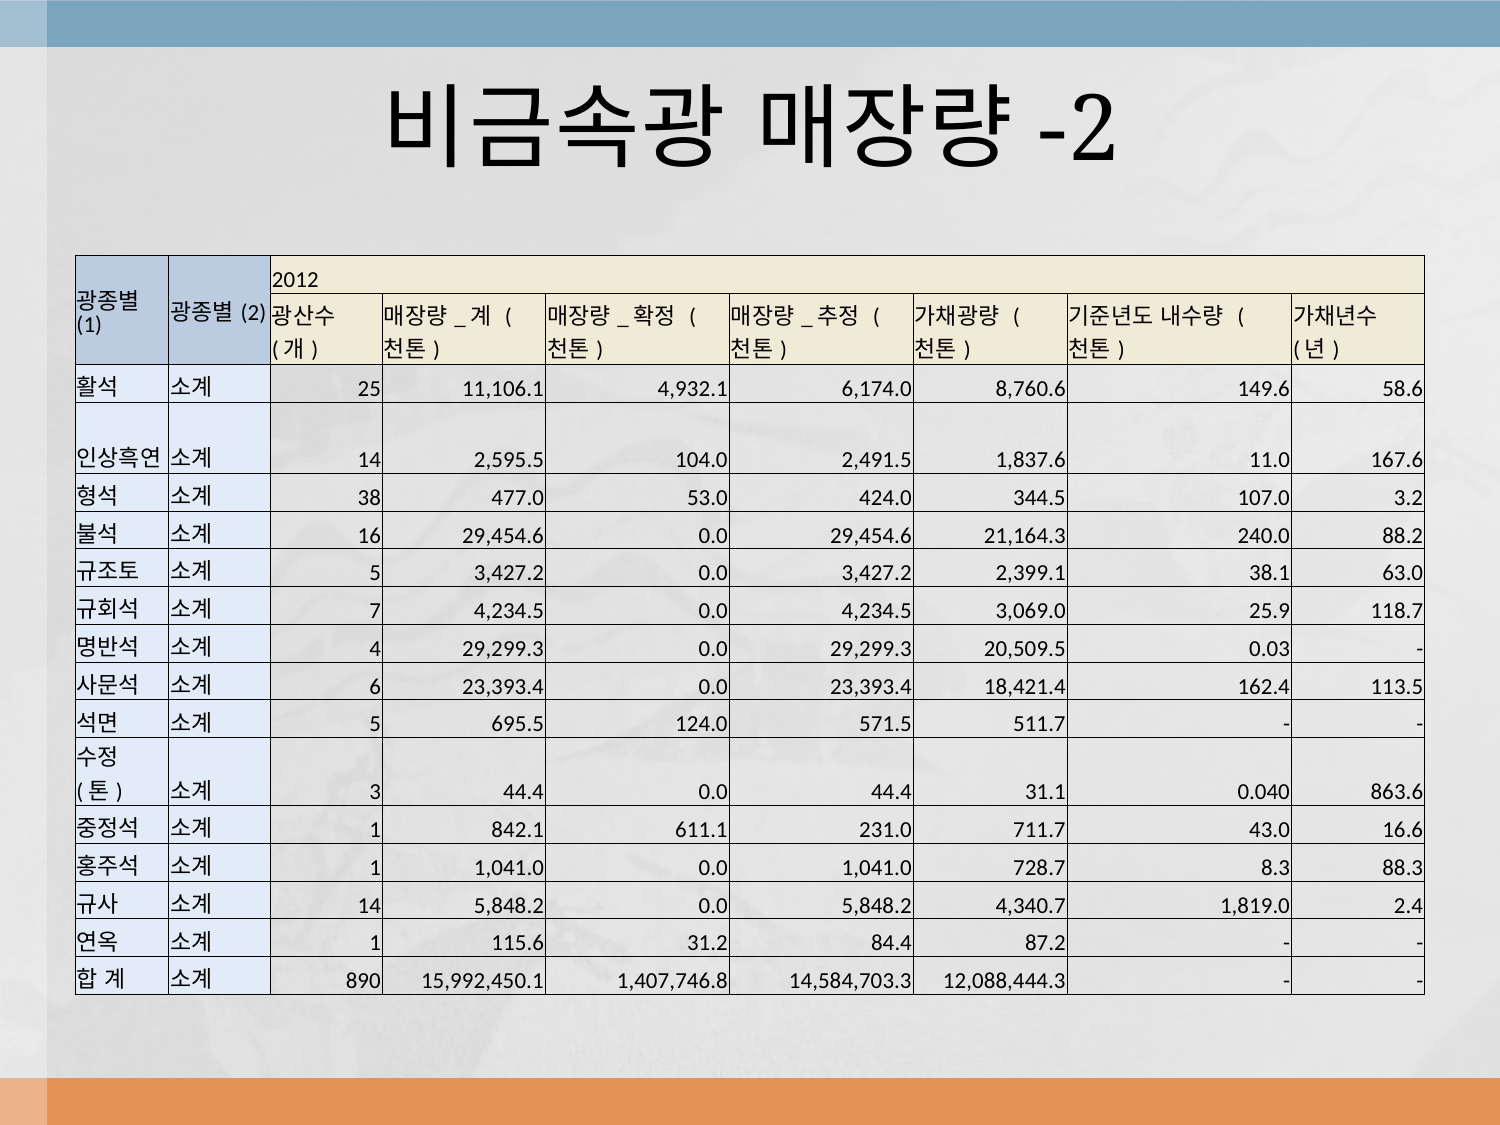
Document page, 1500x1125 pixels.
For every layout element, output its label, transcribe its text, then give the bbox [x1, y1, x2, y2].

table_cell 11,106.1 [383, 365, 545, 402]
table_cell 38.1 [1068, 549, 1291, 586]
table_cell 0.0 [546, 882, 729, 918]
table_cell - [1292, 957, 1424, 994]
table_cell 0.0 [546, 587, 729, 624]
table_cell 477.0 [383, 474, 545, 511]
table_cell 0.0 [546, 738, 729, 805]
table_cell 29,454.6 [730, 512, 913, 548]
table_cell 3,427.2 [730, 549, 913, 586]
table_cell 113.5 [1292, 663, 1424, 699]
table_cell 소계 [169, 738, 270, 805]
table_cell - [1292, 700, 1424, 737]
table_cell 소계 [169, 882, 270, 918]
table_cell 2,491.5 [730, 403, 913, 473]
table_cell 인상흑연 [76, 403, 168, 473]
table_cell 14 [271, 882, 382, 918]
table_cell 20,509.5 [914, 625, 1067, 662]
title 비금속광 매장량-2 [49, 46, 1454, 202]
table_cell 63.0 [1292, 549, 1424, 586]
table_cell 23,393.4 [383, 663, 545, 699]
table_cell 104.0 [546, 403, 729, 473]
table_cell 5 [271, 700, 382, 737]
table_cell 84.4 [730, 919, 913, 956]
table_cell 842.1 [383, 806, 545, 843]
table_cell 소계 [169, 549, 270, 586]
table_cell 88.2 [1292, 512, 1424, 548]
table_cell 6,174.0 [730, 365, 913, 402]
table_cell 7 [271, 587, 382, 624]
table_cell - [1068, 919, 1291, 956]
table_cell 4,234.5 [383, 587, 545, 624]
table_cell 소계 [169, 403, 270, 473]
table_cell 0.0 [546, 512, 729, 548]
table_header 2012 [271, 256, 1424, 293]
table_cell 형석 [76, 474, 168, 511]
table_cell - [1068, 957, 1291, 994]
table_cell 728.7 [914, 844, 1067, 881]
table_cell 2,595.5 [383, 403, 545, 473]
table_cell 소계 [169, 844, 270, 881]
table_cell 규조토 [76, 549, 168, 586]
table_cell 58.6 [1292, 365, 1424, 402]
table_cell 불석 [76, 512, 168, 548]
table_cell 29,299.3 [730, 625, 913, 662]
table_cell 695.5 [383, 700, 545, 737]
table_cell 소계 [169, 919, 270, 956]
table_cell 5 [271, 549, 382, 586]
table_cell 863.6 [1292, 738, 1424, 805]
table_cell 8,760.6 [914, 365, 1067, 402]
table_cell 344.5 [914, 474, 1067, 511]
table_cell 29,299.3 [383, 625, 545, 662]
table_cell 기준년도 내수량 (천톤) [1068, 294, 1291, 364]
table_cell 21,164.3 [914, 512, 1067, 548]
table_cell 소계 [169, 663, 270, 699]
table_cell 2,399.1 [914, 549, 1067, 586]
table_cell 571.5 [730, 700, 913, 737]
table_cell 사문석 [76, 663, 168, 699]
table_cell 8.3 [1068, 844, 1291, 881]
table_cell 소계 [169, 625, 270, 662]
table_cell 소계 [169, 700, 270, 737]
table_cell 수정 (톤) [76, 738, 168, 805]
table_cell 소계 [169, 806, 270, 843]
table_cell 5,848.2 [730, 882, 913, 918]
table_header 광종별(1) [76, 256, 168, 364]
table_cell 4,340.7 [914, 882, 1067, 918]
table_cell 소계 [169, 512, 270, 548]
table_cell 4,234.5 [730, 587, 913, 624]
table_cell 124.0 [546, 700, 729, 737]
table_cell 5,848.2 [383, 882, 545, 918]
table_cell 3 [271, 738, 382, 805]
table_cell 149.6 [1068, 365, 1291, 402]
table_cell 3,069.0 [914, 587, 1067, 624]
table_cell 가채광량 (천톤) [914, 294, 1067, 364]
table_cell 석면 [76, 700, 168, 737]
table_cell 1 [271, 844, 382, 881]
table_cell 2.4 [1292, 882, 1424, 918]
table_cell 12,088,444.3 [914, 957, 1067, 994]
table_cell 16 [271, 512, 382, 548]
table_cell 29,454.6 [383, 512, 545, 548]
table_cell 1,407,746.8 [546, 957, 729, 994]
table_cell 44.4 [383, 738, 545, 805]
table_cell 가채년수 (년) [1292, 294, 1424, 364]
table_cell 44.4 [730, 738, 913, 805]
table_cell 매장량_계 (천톤) [383, 294, 545, 364]
table_cell - [1068, 700, 1291, 737]
table_cell 88.3 [1292, 844, 1424, 881]
table_cell 0.0 [546, 844, 729, 881]
table_cell 611.1 [546, 806, 729, 843]
table_cell 4,932.1 [546, 365, 729, 402]
table_cell 1 [271, 806, 382, 843]
table_cell 240.0 [1068, 512, 1291, 548]
table_cell 활석 [76, 365, 168, 402]
table_cell 홍주석 [76, 844, 168, 881]
table_cell 118.7 [1292, 587, 1424, 624]
table_cell 511.7 [914, 700, 1067, 737]
table_cell 0.0 [546, 549, 729, 586]
table_cell 1,837.6 [914, 403, 1067, 473]
table_cell 명반석 [76, 625, 168, 662]
table_cell 소계 [169, 474, 270, 511]
table_cell 광산수 (개) [271, 294, 382, 364]
table_cell 4 [271, 625, 382, 662]
table_cell 711.7 [914, 806, 1067, 843]
table_cell 0.0 [546, 663, 729, 699]
table_cell 소계 [169, 365, 270, 402]
table_cell 매장량_추정 (천톤) [730, 294, 913, 364]
table_cell 11.0 [1068, 403, 1291, 473]
table_cell 1,819.0 [1068, 882, 1291, 918]
table_cell 31.1 [914, 738, 1067, 805]
table_cell 115.6 [383, 919, 545, 956]
table_cell 1,041.0 [730, 844, 913, 881]
table_cell 6 [271, 663, 382, 699]
table_cell 162.4 [1068, 663, 1291, 699]
table_cell 16.6 [1292, 806, 1424, 843]
table_cell 25.9 [1068, 587, 1291, 624]
table_cell 소계 [169, 957, 270, 994]
table_cell 38 [271, 474, 382, 511]
table_cell 0.040 [1068, 738, 1291, 805]
table_cell - [1292, 919, 1424, 956]
table_cell 424.0 [730, 474, 913, 511]
table_cell 합 계 [76, 957, 168, 994]
table_cell 25 [271, 365, 382, 402]
table_cell 0.0 [546, 625, 729, 662]
table_cell 15,992,450.1 [383, 957, 545, 994]
table_cell 14,584,703.3 [730, 957, 913, 994]
table_cell 연옥 [76, 919, 168, 956]
table_cell 규회석 [76, 587, 168, 624]
table_cell - [1292, 625, 1424, 662]
table_header 광종별(2) [169, 256, 270, 364]
table_cell 18,421.4 [914, 663, 1067, 699]
table_cell 3.2 [1292, 474, 1424, 511]
table_cell 107.0 [1068, 474, 1291, 511]
table_cell 43.0 [1068, 806, 1291, 843]
table_cell 1,041.0 [383, 844, 545, 881]
table_cell 3,427.2 [383, 549, 545, 586]
table_cell 23,393.4 [730, 663, 913, 699]
table_cell 규사 [76, 882, 168, 918]
table_cell 167.6 [1292, 403, 1424, 473]
table_cell 890 [271, 957, 382, 994]
table_cell 1 [271, 919, 382, 956]
table_cell 53.0 [546, 474, 729, 511]
table_cell 매장량_확정 (천톤) [546, 294, 729, 364]
table_cell 14 [271, 403, 382, 473]
table_cell 소계 [169, 587, 270, 624]
table_cell 중정석 [76, 806, 168, 843]
table_cell 31.2 [546, 919, 729, 956]
table_cell 87.2 [914, 919, 1067, 956]
table_cell 0.03 [1068, 625, 1291, 662]
table_cell 231.0 [730, 806, 913, 843]
